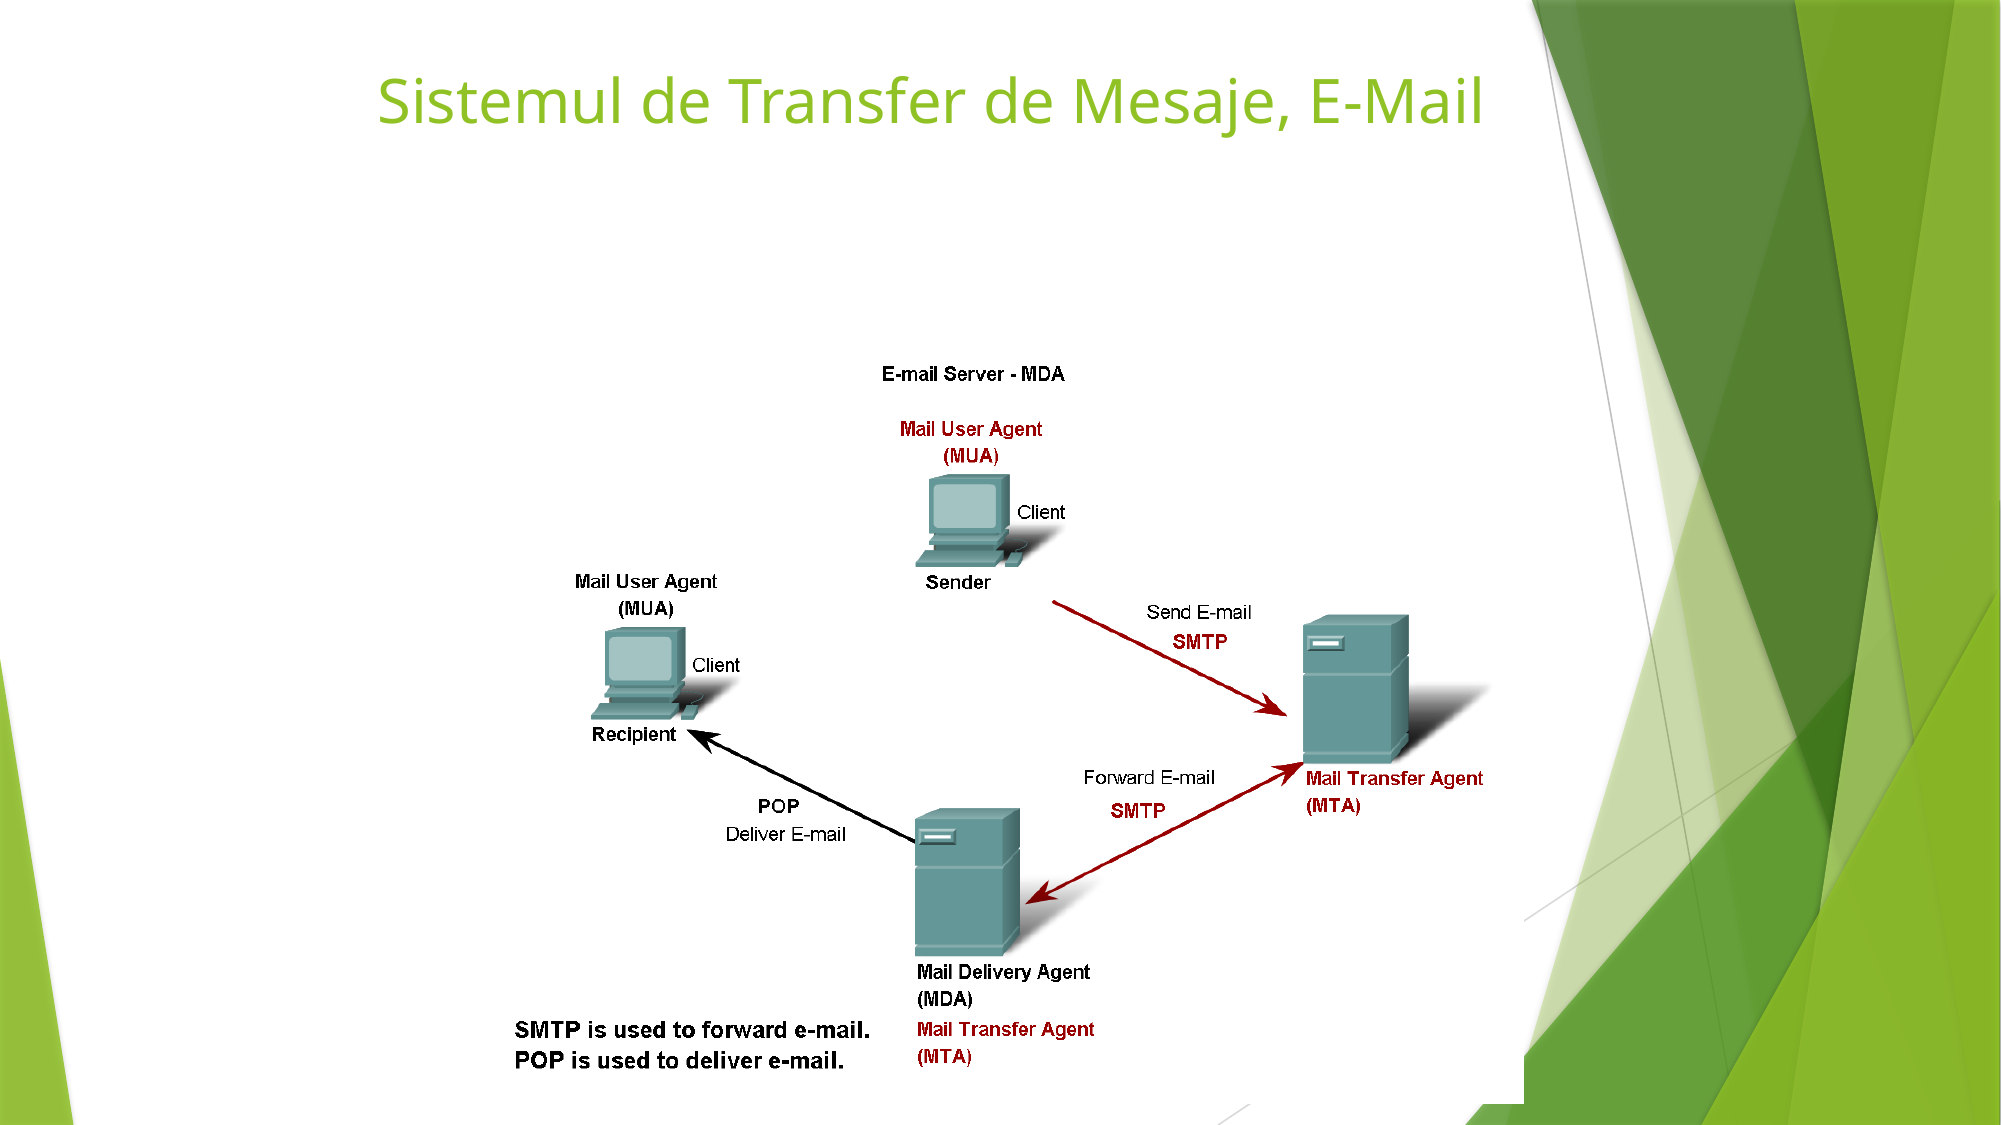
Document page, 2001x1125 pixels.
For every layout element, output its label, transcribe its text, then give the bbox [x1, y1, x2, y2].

list [357, 255, 1661, 1089]
title Sistemul de Transfer de Mesaje, E-Mail [362, 54, 1699, 193]
picture [483, 356, 1524, 1105]
